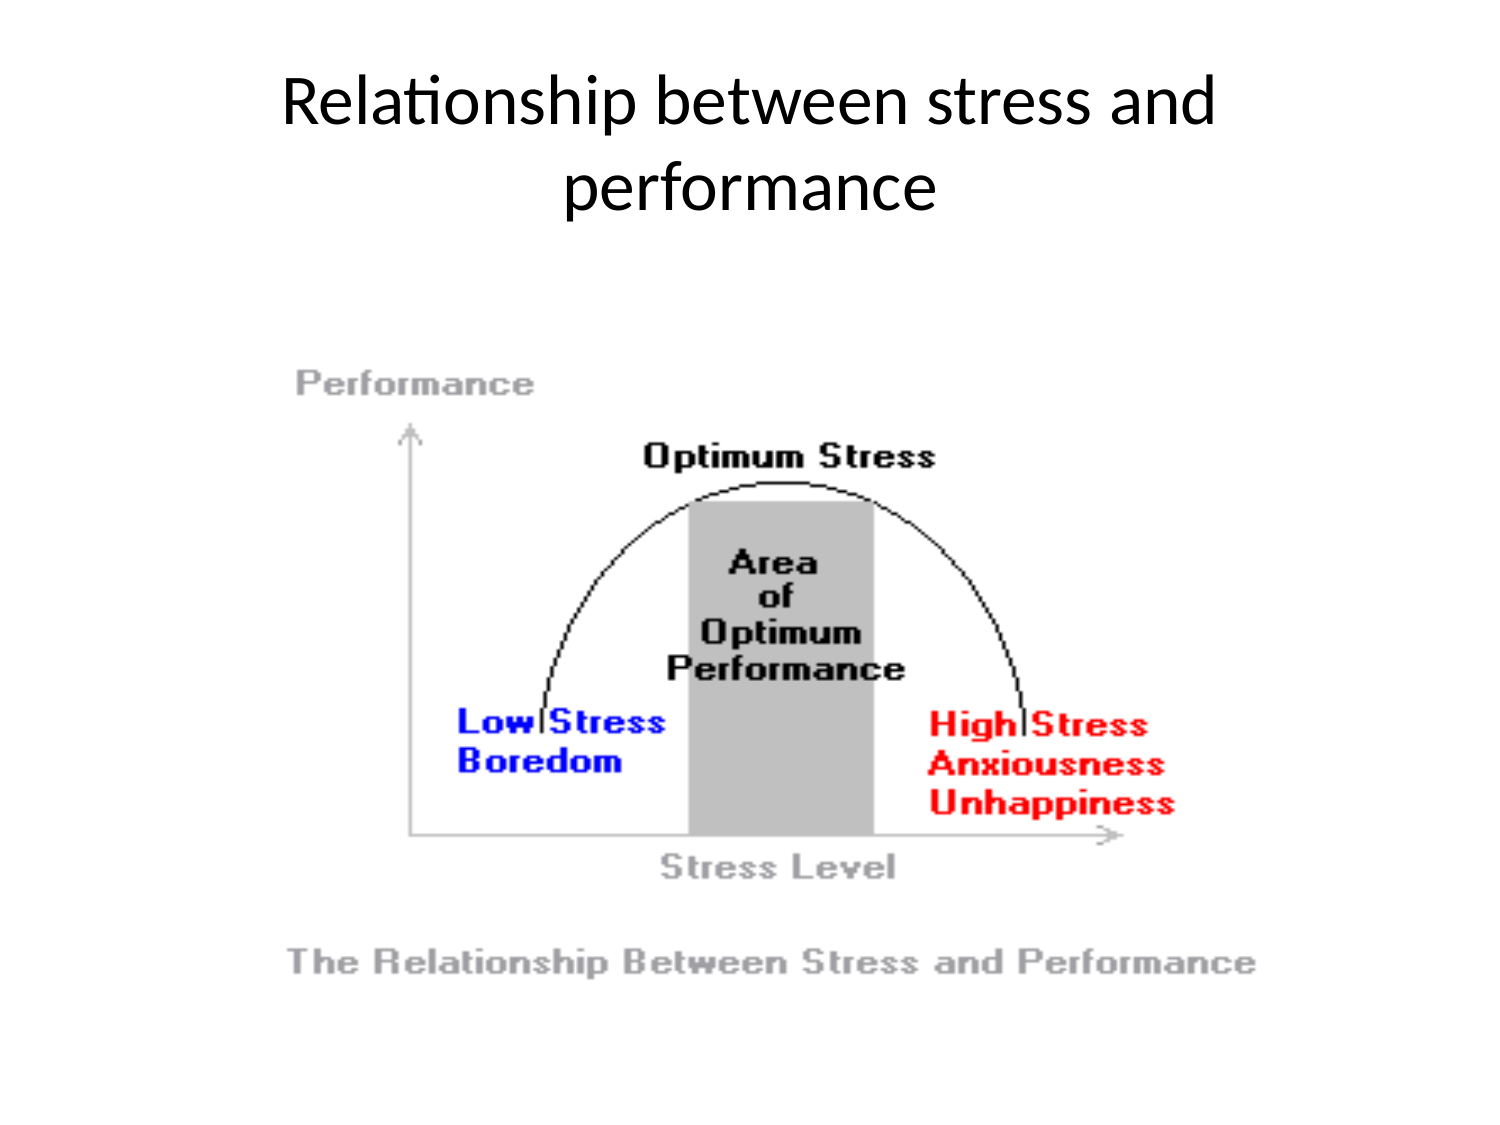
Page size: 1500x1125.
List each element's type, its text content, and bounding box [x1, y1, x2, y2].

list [149, 312, 1426, 1051]
title Relationship between stress and performance [75, 45, 1425, 233]
